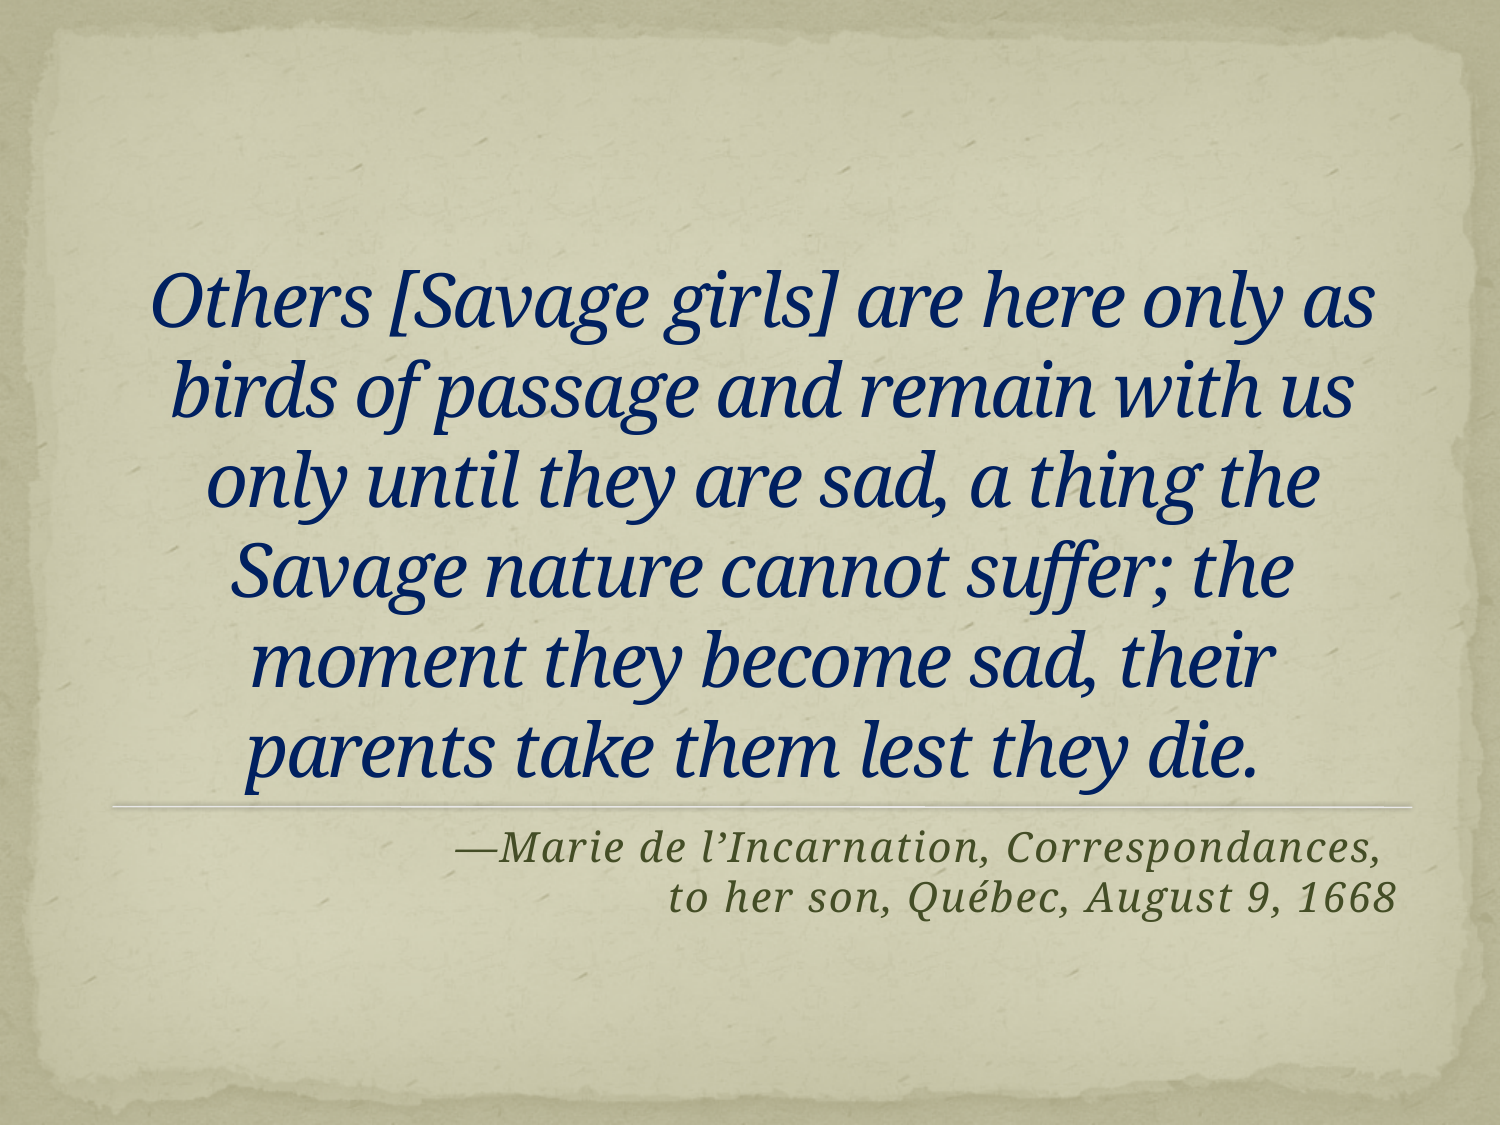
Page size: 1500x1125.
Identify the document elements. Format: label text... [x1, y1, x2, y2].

list —Marie de l’Incarnation, Correspondances, to her son, Québec, August 9, 1668 [112, 813, 1413, 975]
title Others [Savage girls] are here only as birds of passage and remain with us only until they are sad, a thing the Savage nature cannot suffer; the moment they become sad, their parents take them lest they die. [112, 314, 1413, 800]
